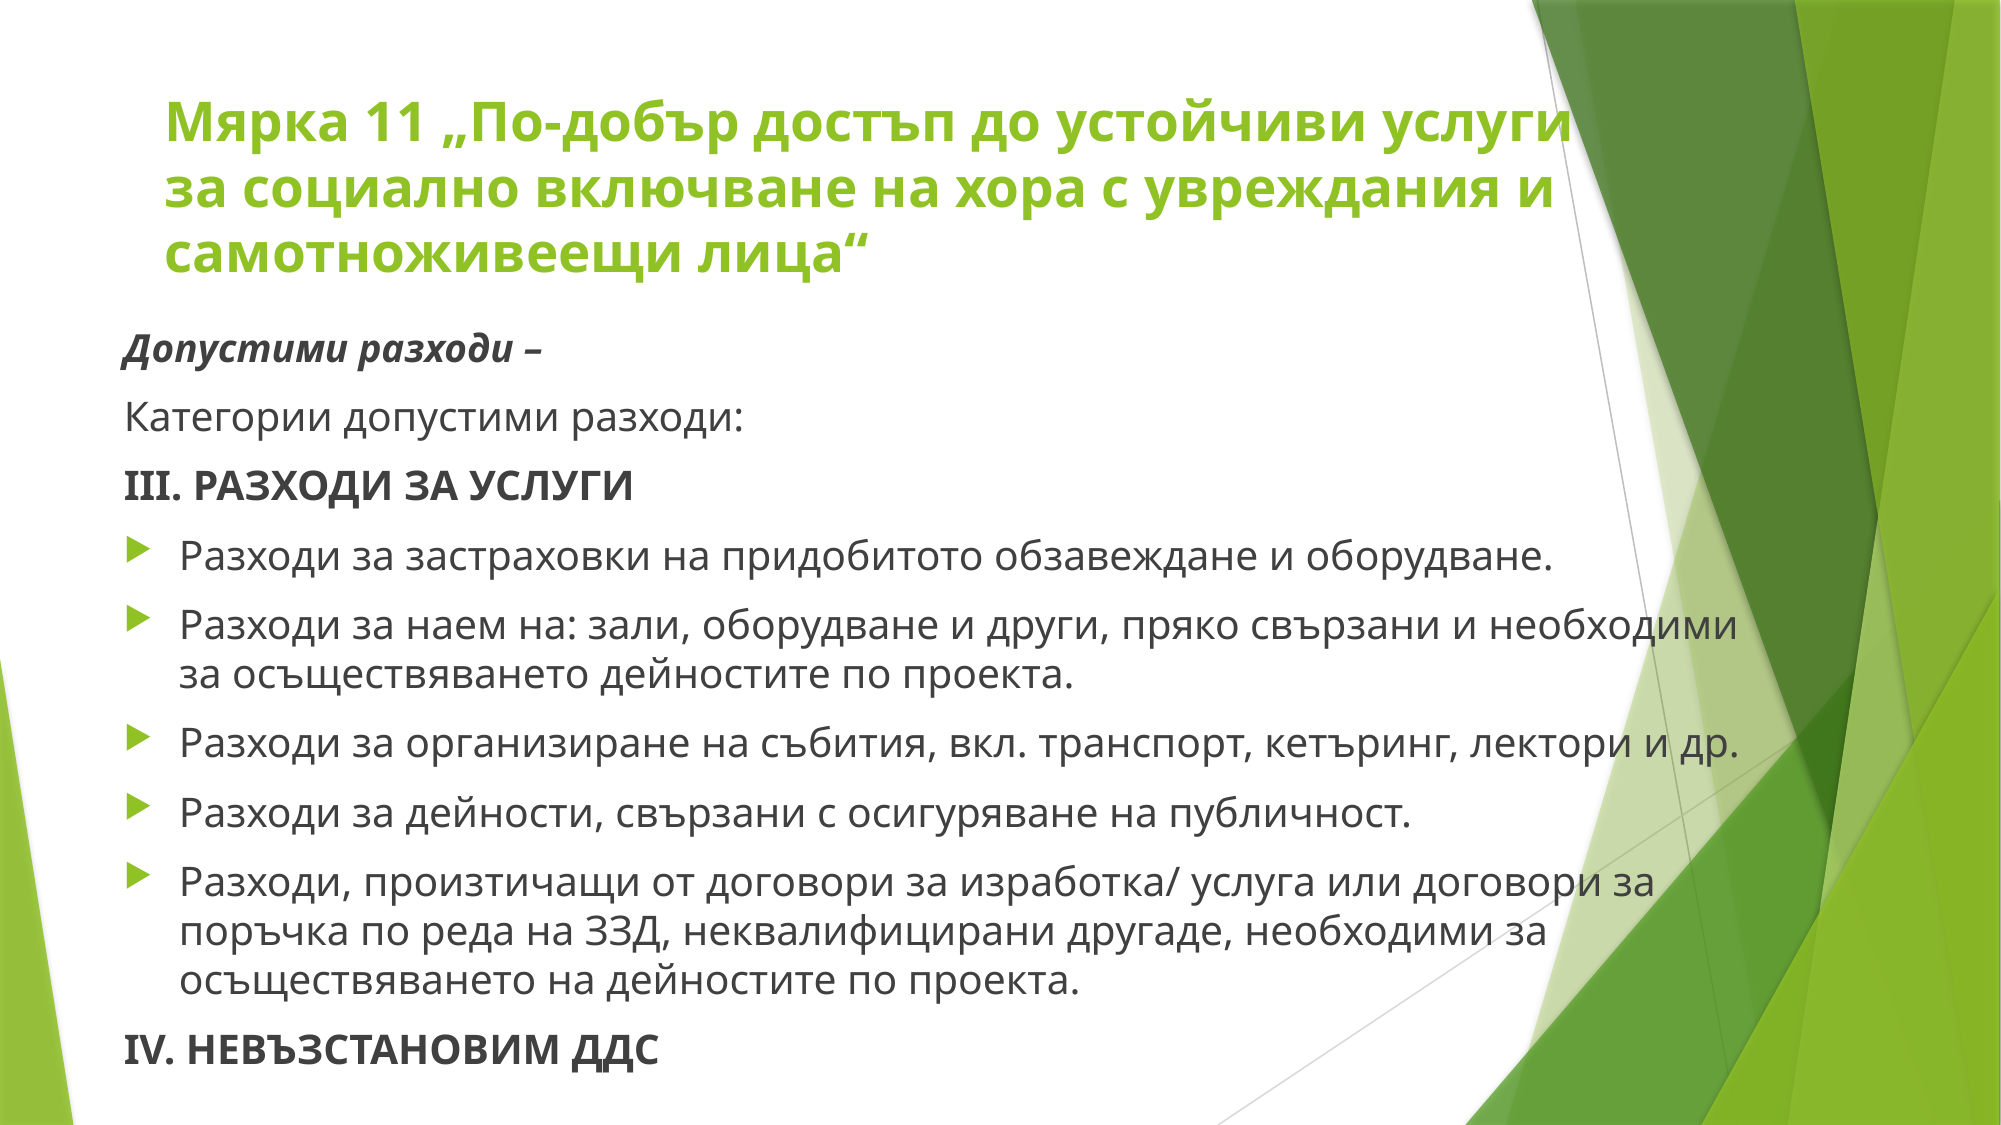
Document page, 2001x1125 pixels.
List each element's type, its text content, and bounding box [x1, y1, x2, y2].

list Допустими разходи – Категории допустими разходи: III. РАЗХОДИ ЗА УСЛУГИ Разходи за застраховки на придобитото обзавеждане и оборудване. Разходи за наем на: зали, оборудване и други, пряко свързани и необходими за осъществяването дейностите по проекта. Разходи за организиране на събития, вкл. транспорт, кетъринг, лектори и др. Разходи за дейности, свързани с осигуряване на публичност. Разходи, произтичащи от договори за изработка/ услуга или договори за поръчка по реда на ЗЗД, неквалифицирани другаде, необходими за осъществяването на дейностите по проекта. IV. НЕВЪЗСТАНОВИМ ДДС [108, 316, 1787, 1125]
title Мярка 11 „По-добър достъп до устойчиви услуги за социално включване на хора с увреждания и самотноживеещи лица“ [149, 79, 1639, 293]
